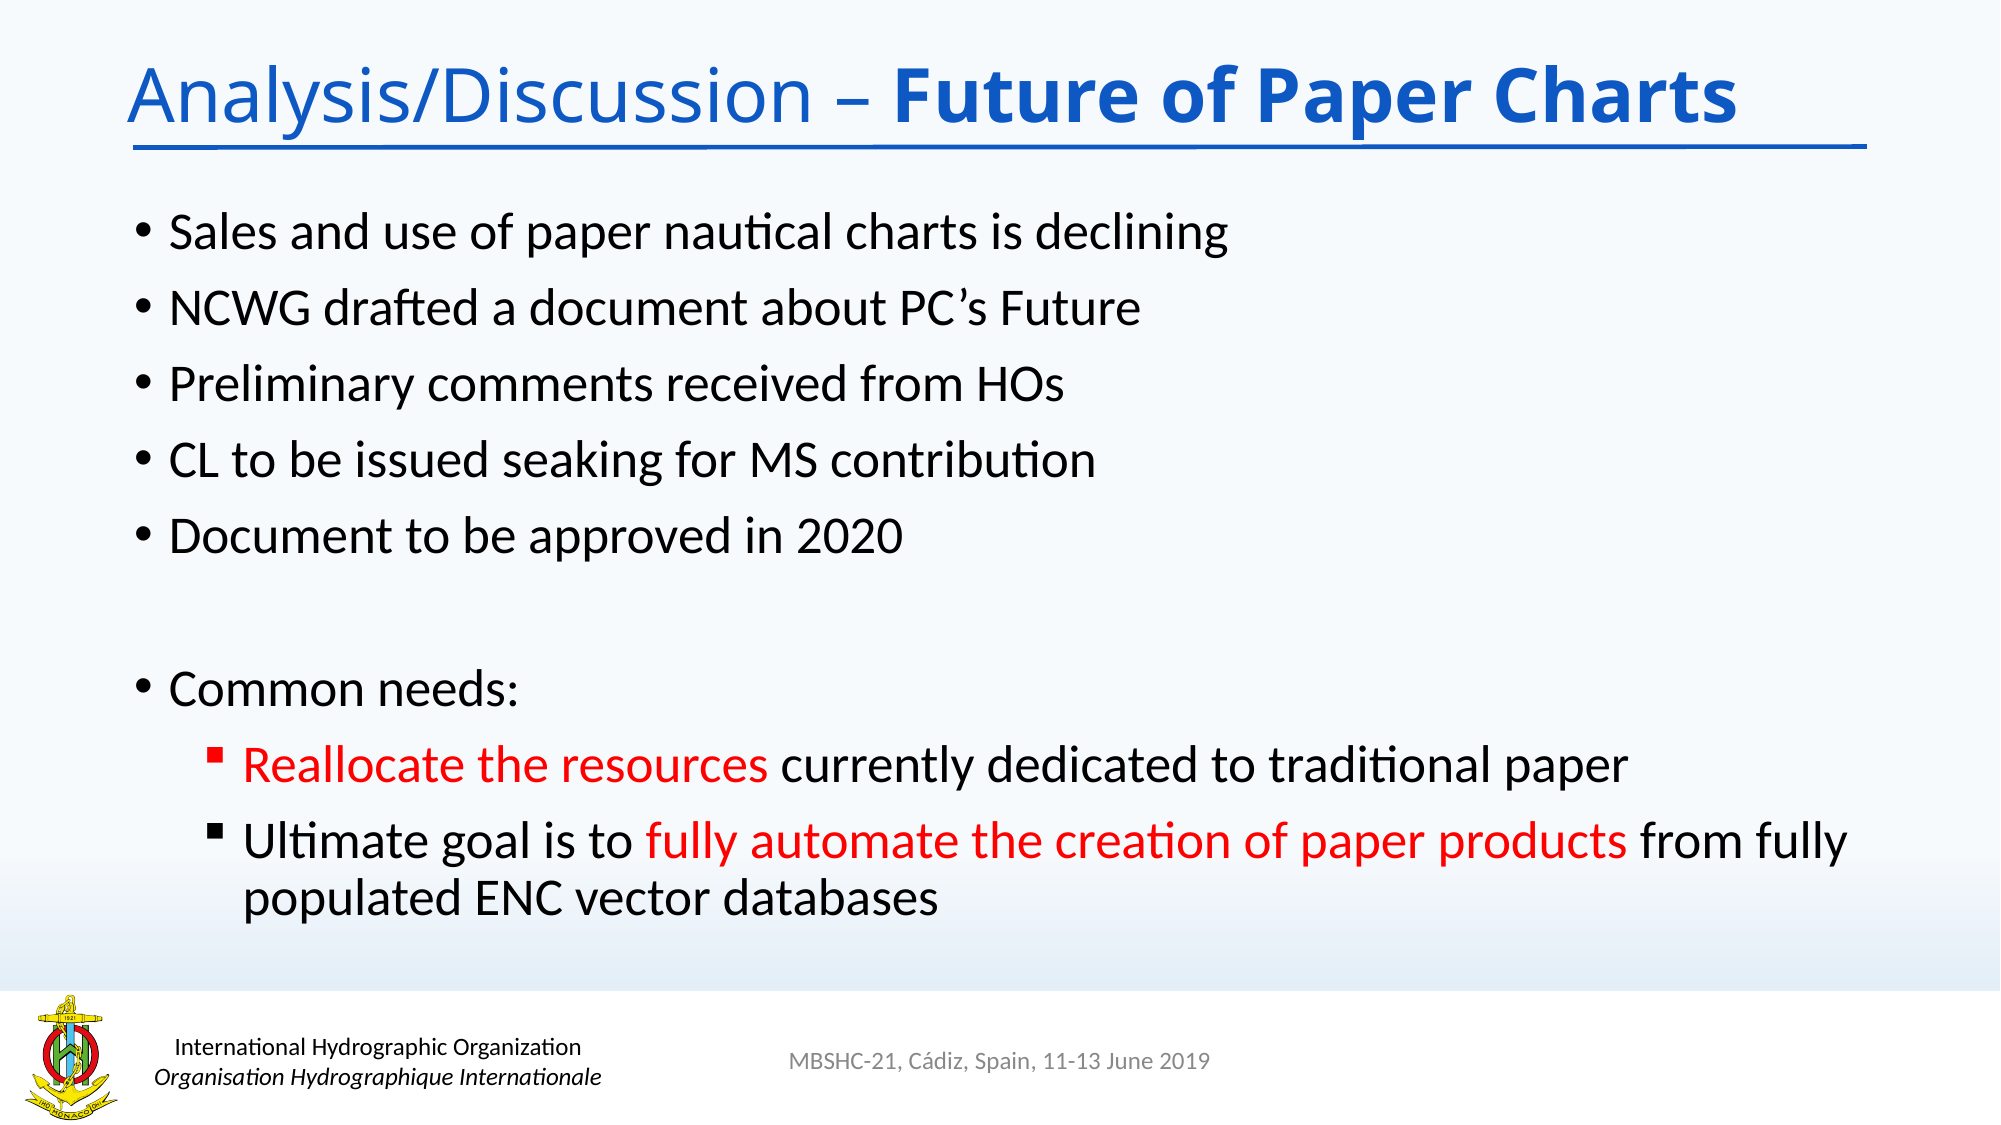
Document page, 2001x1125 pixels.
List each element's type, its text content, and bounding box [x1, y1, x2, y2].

list Sales and use of paper nautical charts is declining NCWG drafted a document about PC’s Future Preliminary comments received from HOs CL to be issued seaking for MS contribution Document to be approved in 2020 Common needs: Reallocate the resources currently dedicated to traditional paper Ultimate goal is to fully automate the creation of paper products from fully populated ENC vector databases [126, 195, 1874, 940]
text_box MBSHC-21, Cádiz, Spain, 11-13 June 2019 [662, 1036, 1338, 1082]
title Analysis/Discussion – Future of Paper Charts [119, 45, 1888, 151]
picture [17, 990, 122, 1125]
